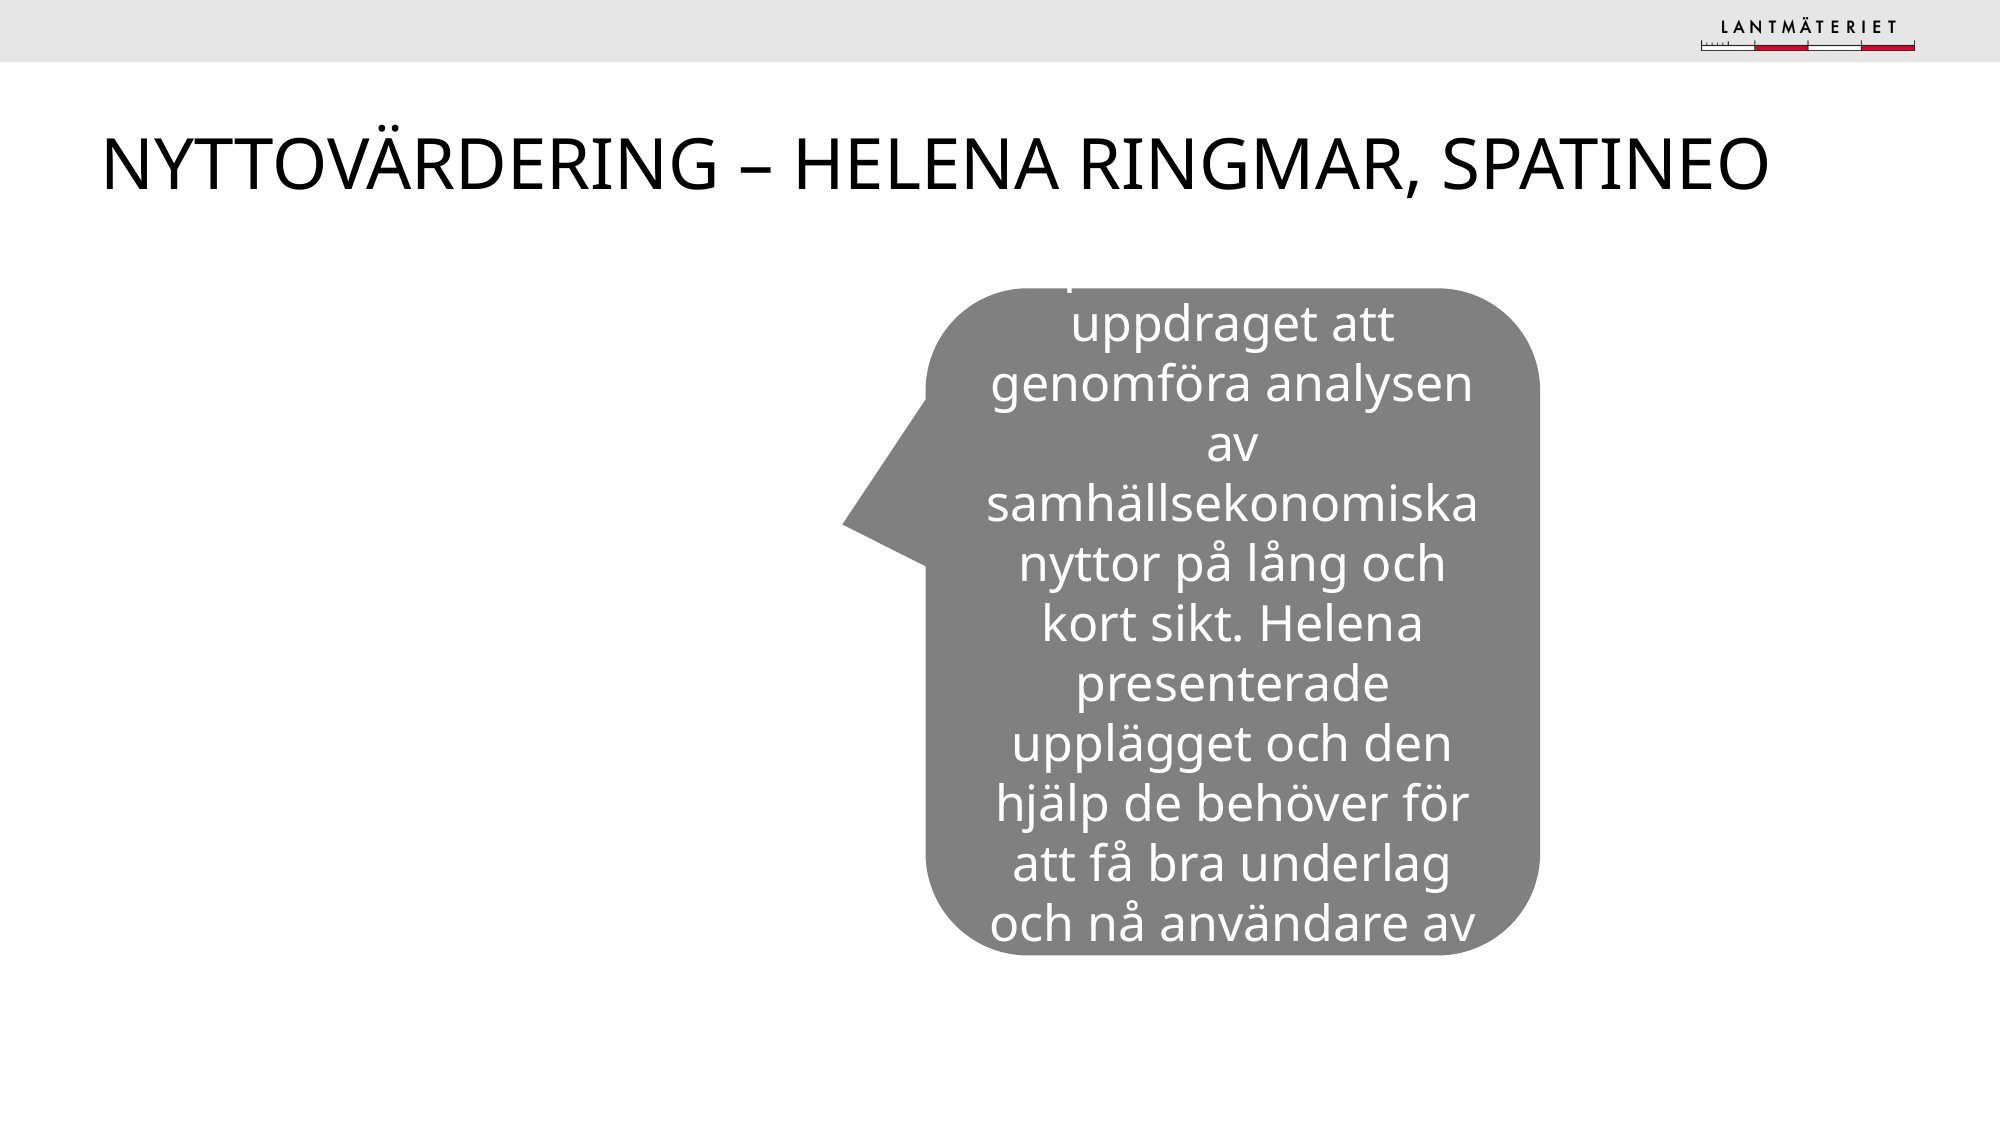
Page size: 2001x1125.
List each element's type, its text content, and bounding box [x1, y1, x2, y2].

text_box Spatineo har fått uppdraget att genomföra analysen av samhällsekonomiska nyttor på lång och kort sikt. Helena presenterade upplägget och den hjälp de behöver för att få bra underlag och nå användare av data. [842, 288, 1541, 956]
picture [1701, 17, 1915, 51]
title NYTTOVÄRDERING – HELENA RINGMAR, SPATINEO [100, 118, 1826, 209]
